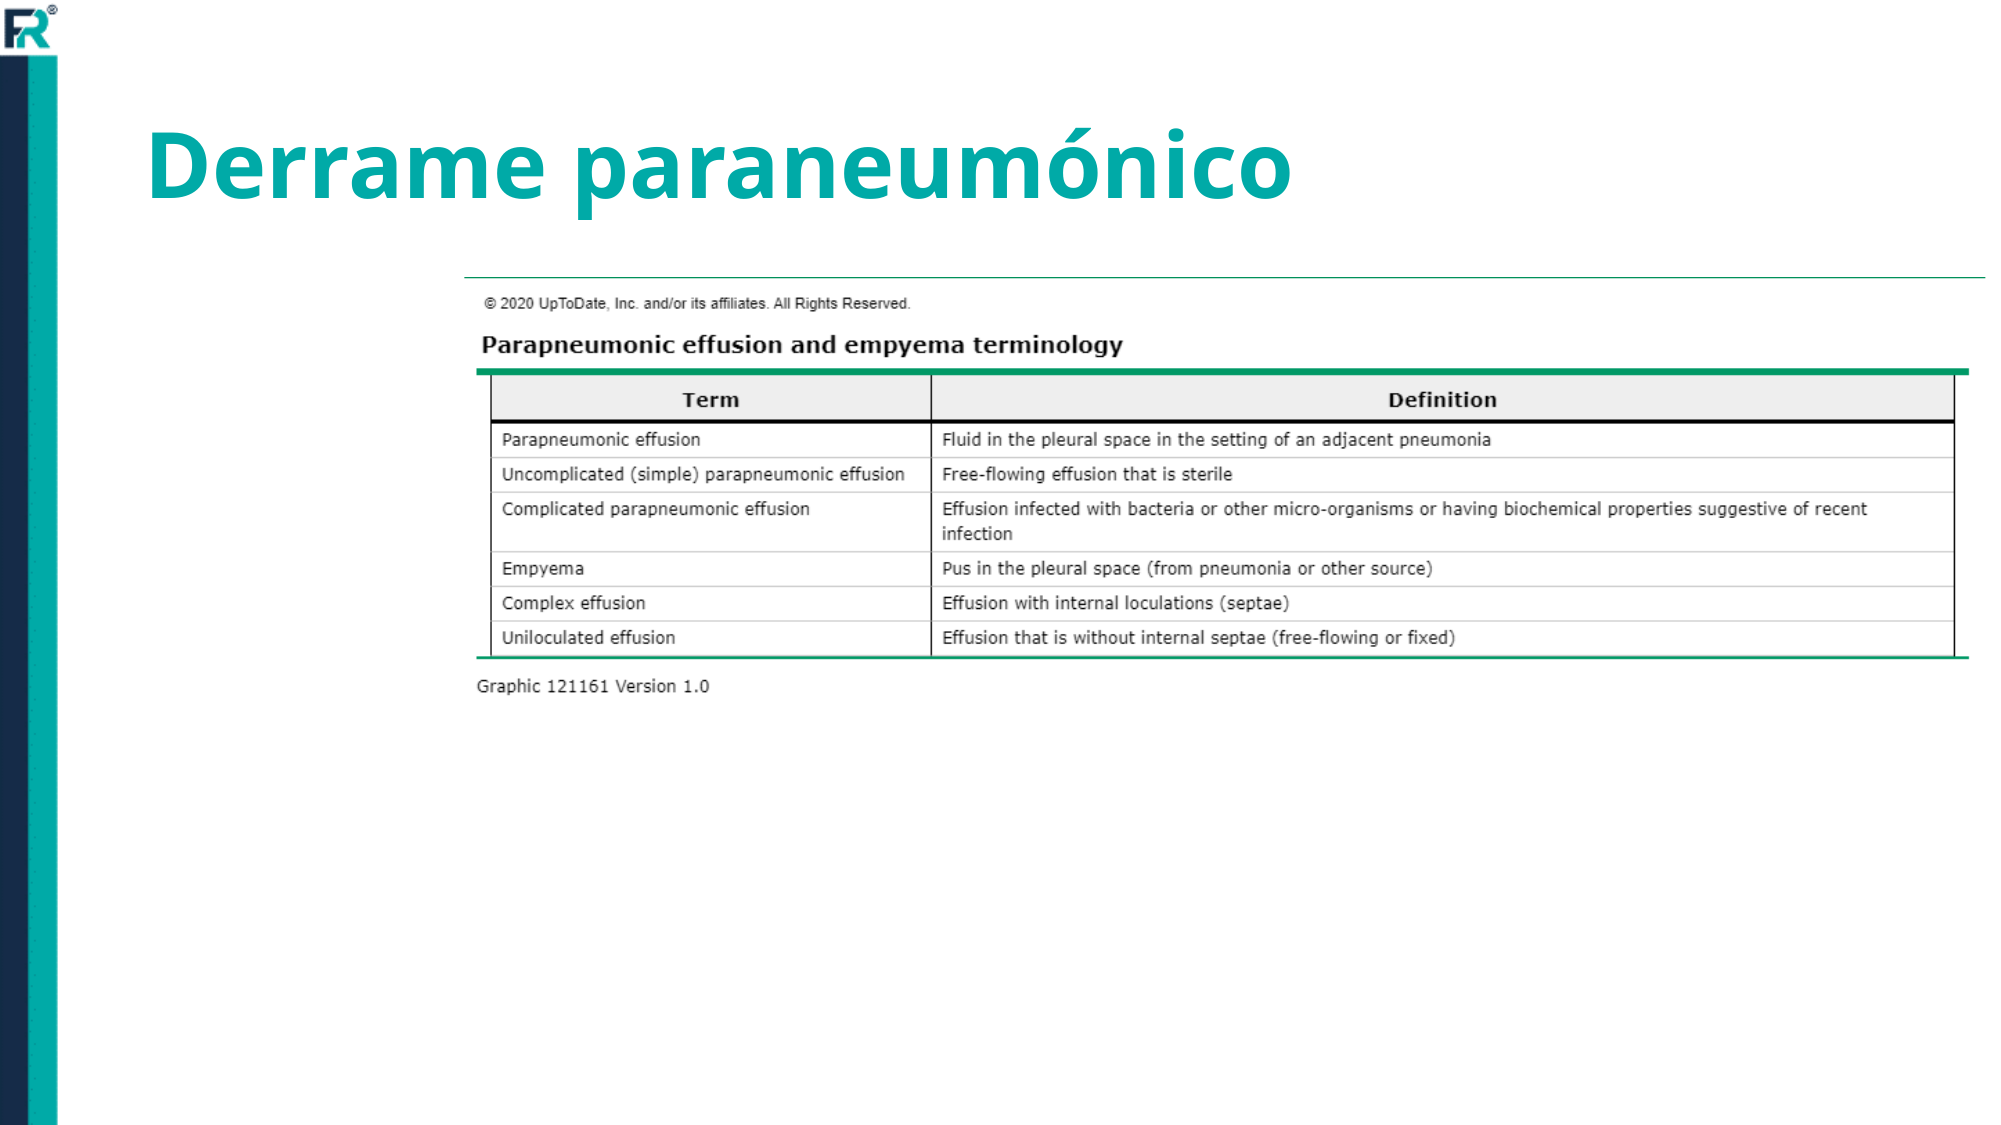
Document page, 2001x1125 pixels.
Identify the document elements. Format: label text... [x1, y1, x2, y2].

picture [0, 0, 2001, 1125]
title Derrame paraneumónico [136, 59, 1863, 278]
